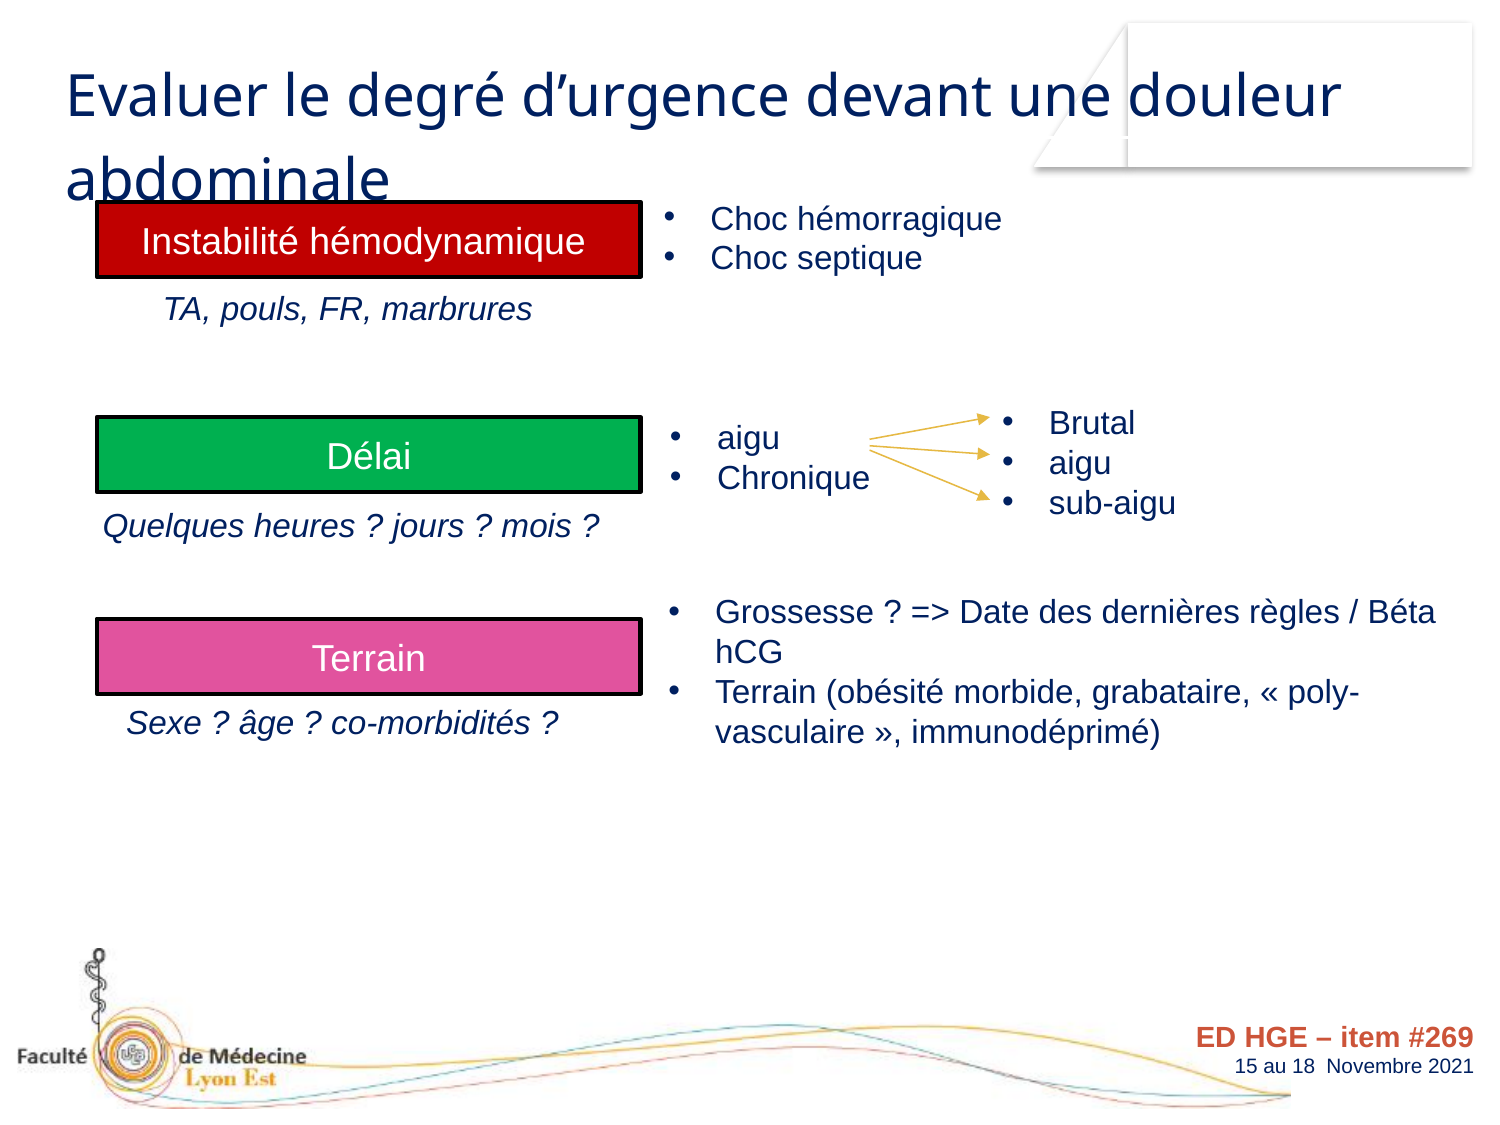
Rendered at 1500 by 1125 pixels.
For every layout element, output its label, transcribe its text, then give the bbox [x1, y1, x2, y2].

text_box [869, 416, 991, 440]
picture [17, 948, 1291, 1109]
text_box aigu Chronique [640, 409, 1112, 584]
text_box Sexe ? âge ? co-morbidités ? [96, 693, 653, 743]
text_box TA, pouls, FR, marbrures [133, 280, 605, 330]
text_box Brutal aigu sub-aigu [972, 393, 1444, 569]
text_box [869, 449, 991, 501]
text_box Evaluer le degré d’urgence devant une douleur abdominale [36, 36, 1471, 251]
text_box Choc hémorragique Choc septique [633, 189, 1106, 364]
text_box Délai [95, 415, 640, 494]
text_box Quelques heures ? jours ? mois ? [72, 496, 640, 546]
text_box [869, 445, 991, 449]
text_box Instabilité hémodynamique [95, 200, 633, 279]
text_box Terrain [95, 617, 643, 696]
text_box Grossesse ? => Date des dernières règles / Béta hCG Terrain (obésité morbide, grabataire, « poly-vasculaire », immunodéprimé) [653, 583, 1465, 798]
